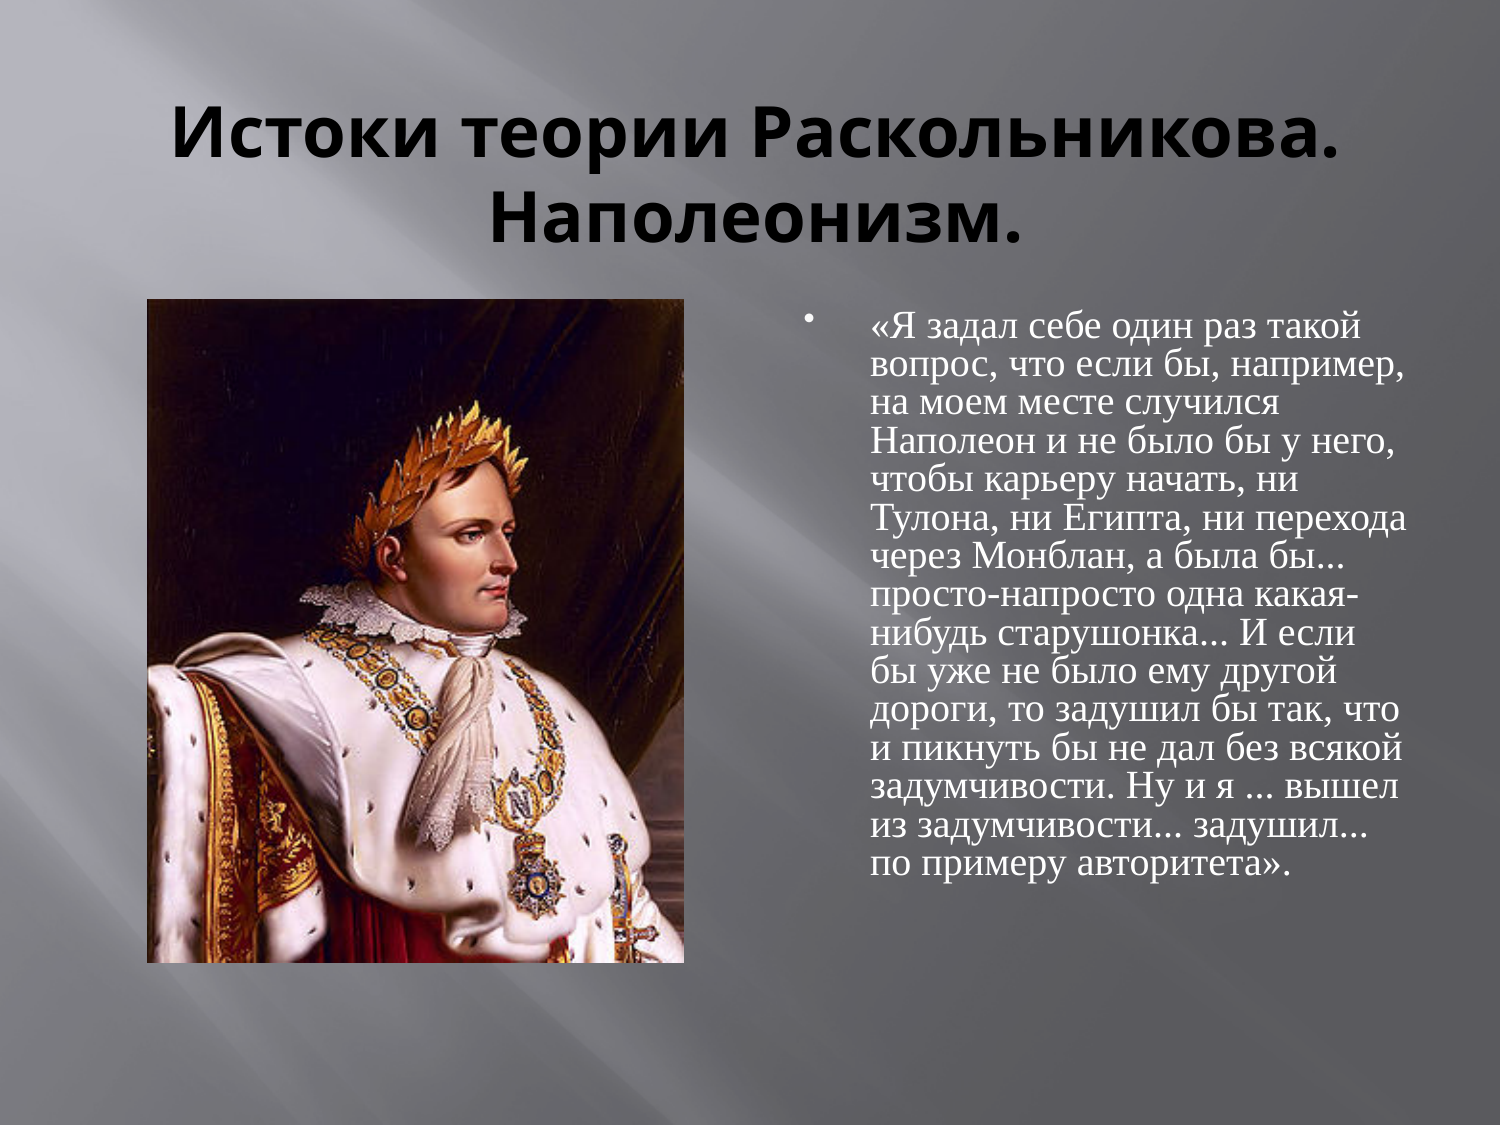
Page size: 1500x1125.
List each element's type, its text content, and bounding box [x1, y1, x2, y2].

list «Я задал себе один раз такой вопрос, что если бы, например, на моем месте случился Наполеон и не было бы у него, чтобы карьеру начать, ни Тулона, ни Египта, ни перехода через Монблан, а была бы... просто-напросто одна какая-нибудь старушонка... И если бы уже не было ему другой дороги, то задушил бы так, что и пикнуть бы не дал без всякой задумчивости. Ну и я ... вышел из задумчивости... задушил... по примеру авторитета». [768, 299, 1426, 963]
title Истоки теории Раскольникова. Наполеонизм. [87, 77, 1425, 266]
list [147, 299, 684, 963]
